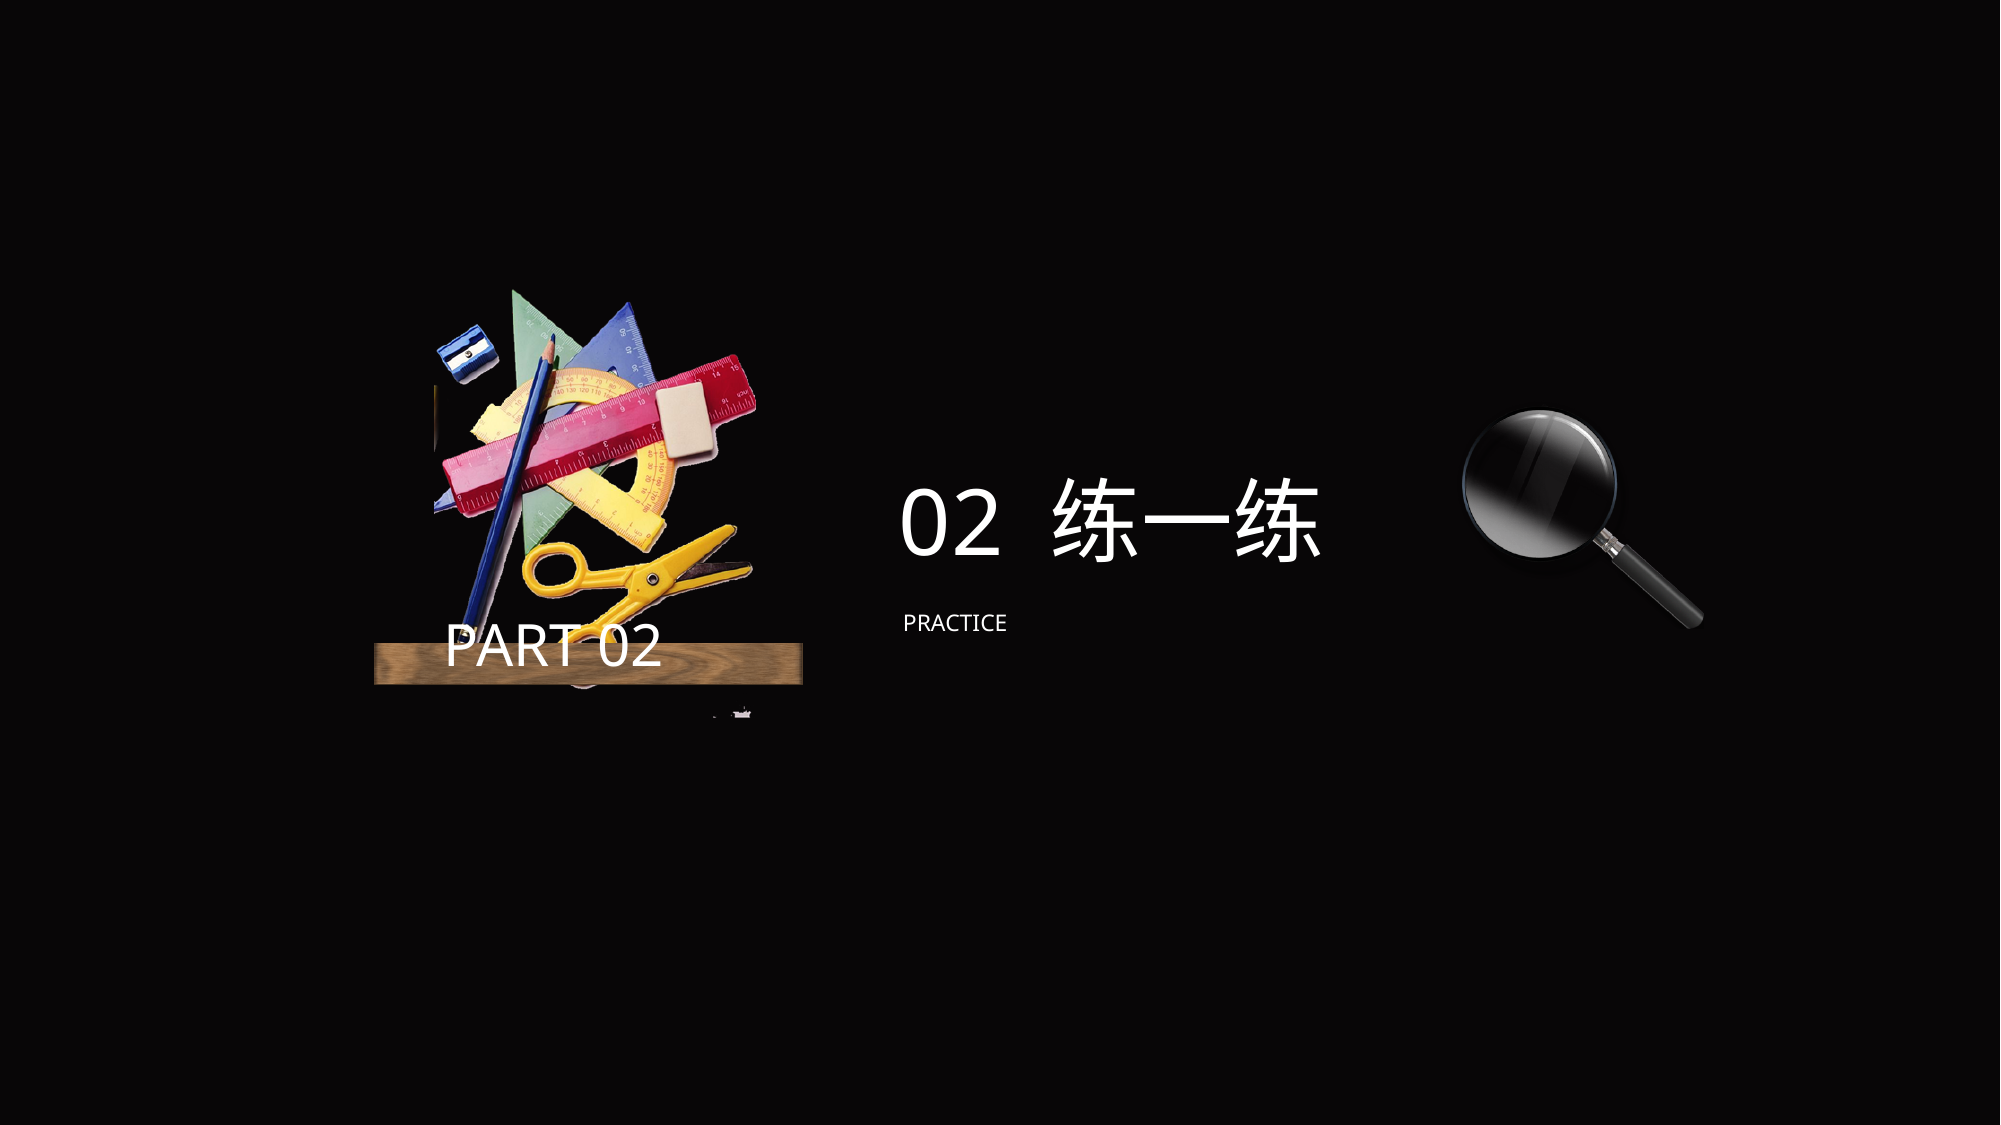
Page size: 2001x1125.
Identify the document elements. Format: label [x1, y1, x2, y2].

text_box [883, 456, 1617, 645]
picture [1455, 400, 1704, 629]
text_box [314, 267, 862, 819]
